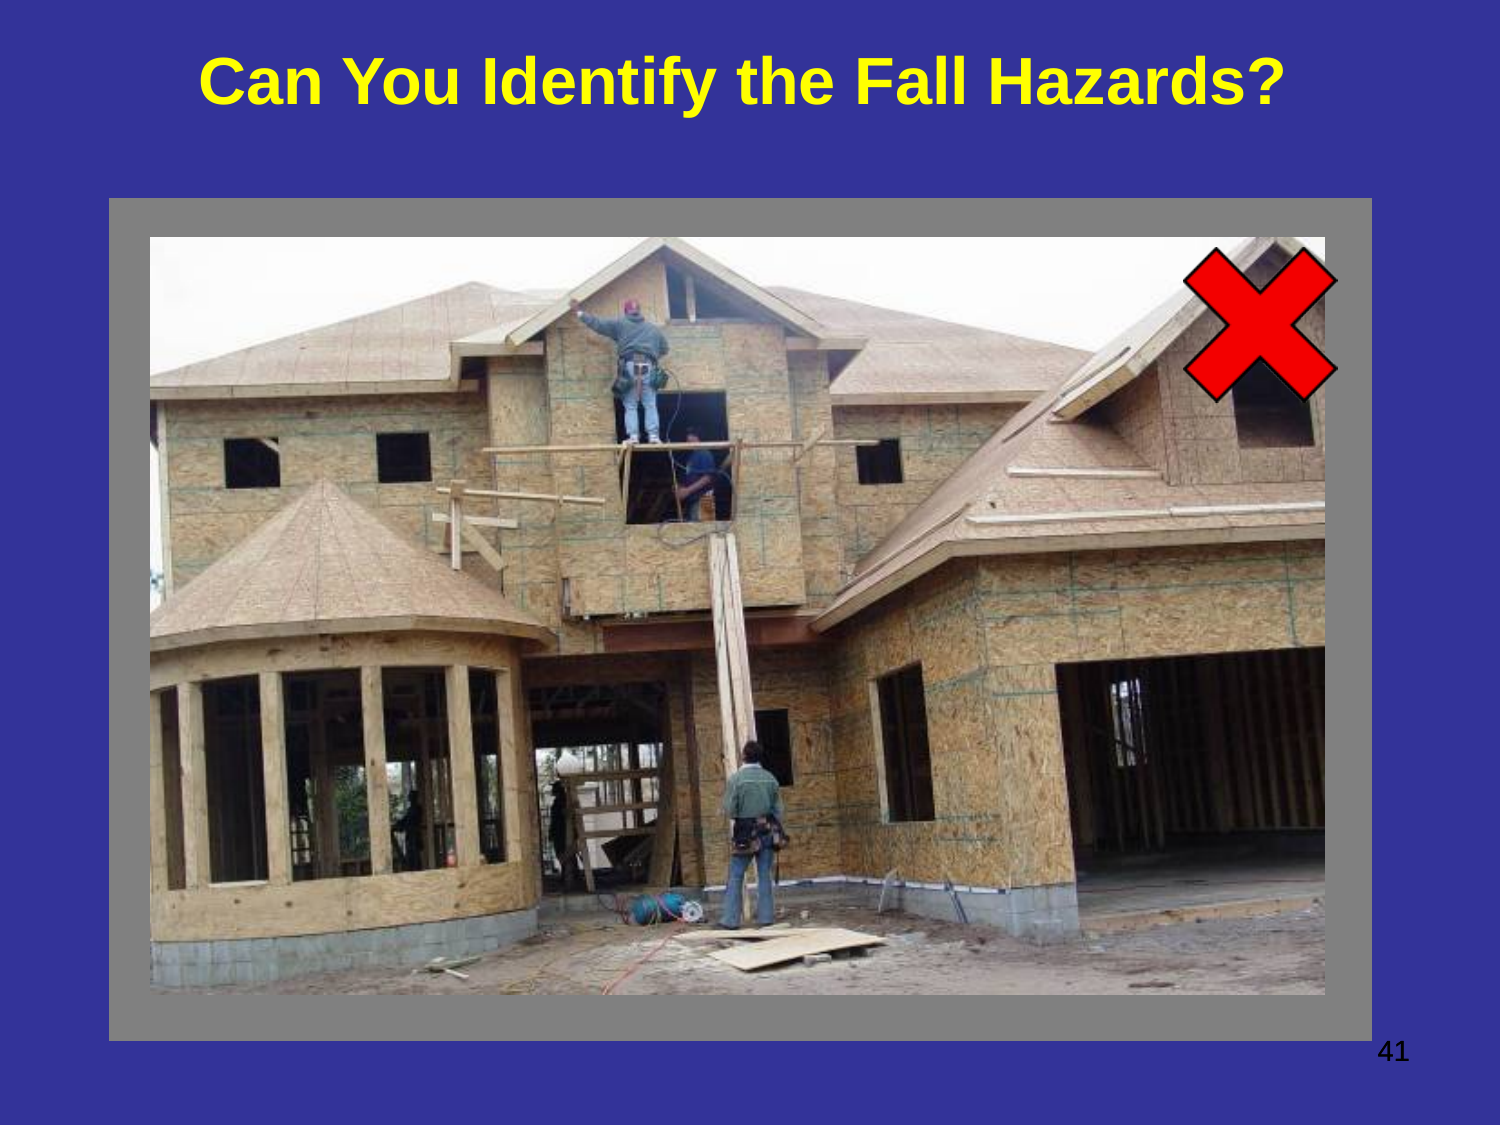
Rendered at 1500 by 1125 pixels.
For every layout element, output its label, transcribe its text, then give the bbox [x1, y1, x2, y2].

title Can You Identify the Fall Hazards? [37, 24, 1450, 130]
text_box [109, 199, 1372, 1041]
picture [149, 237, 1338, 996]
text_box 41 [1074, 1024, 1425, 1103]
